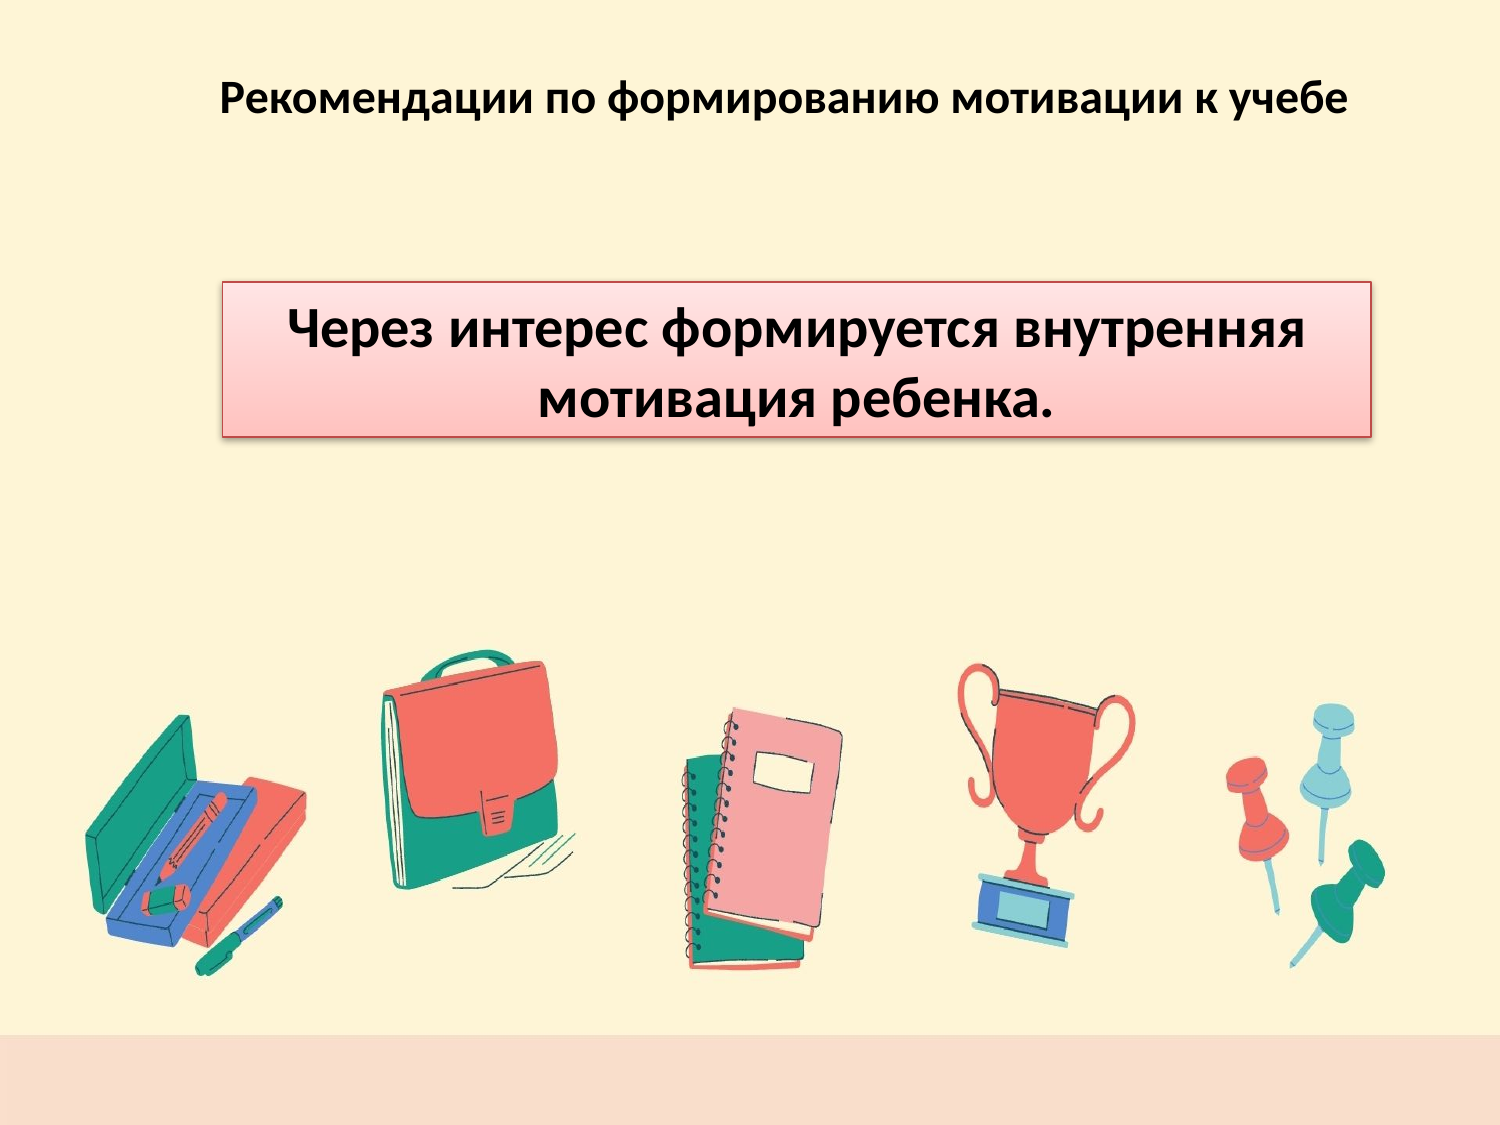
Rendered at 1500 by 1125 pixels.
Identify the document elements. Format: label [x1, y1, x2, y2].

list [0, 0, 1500, 1125]
